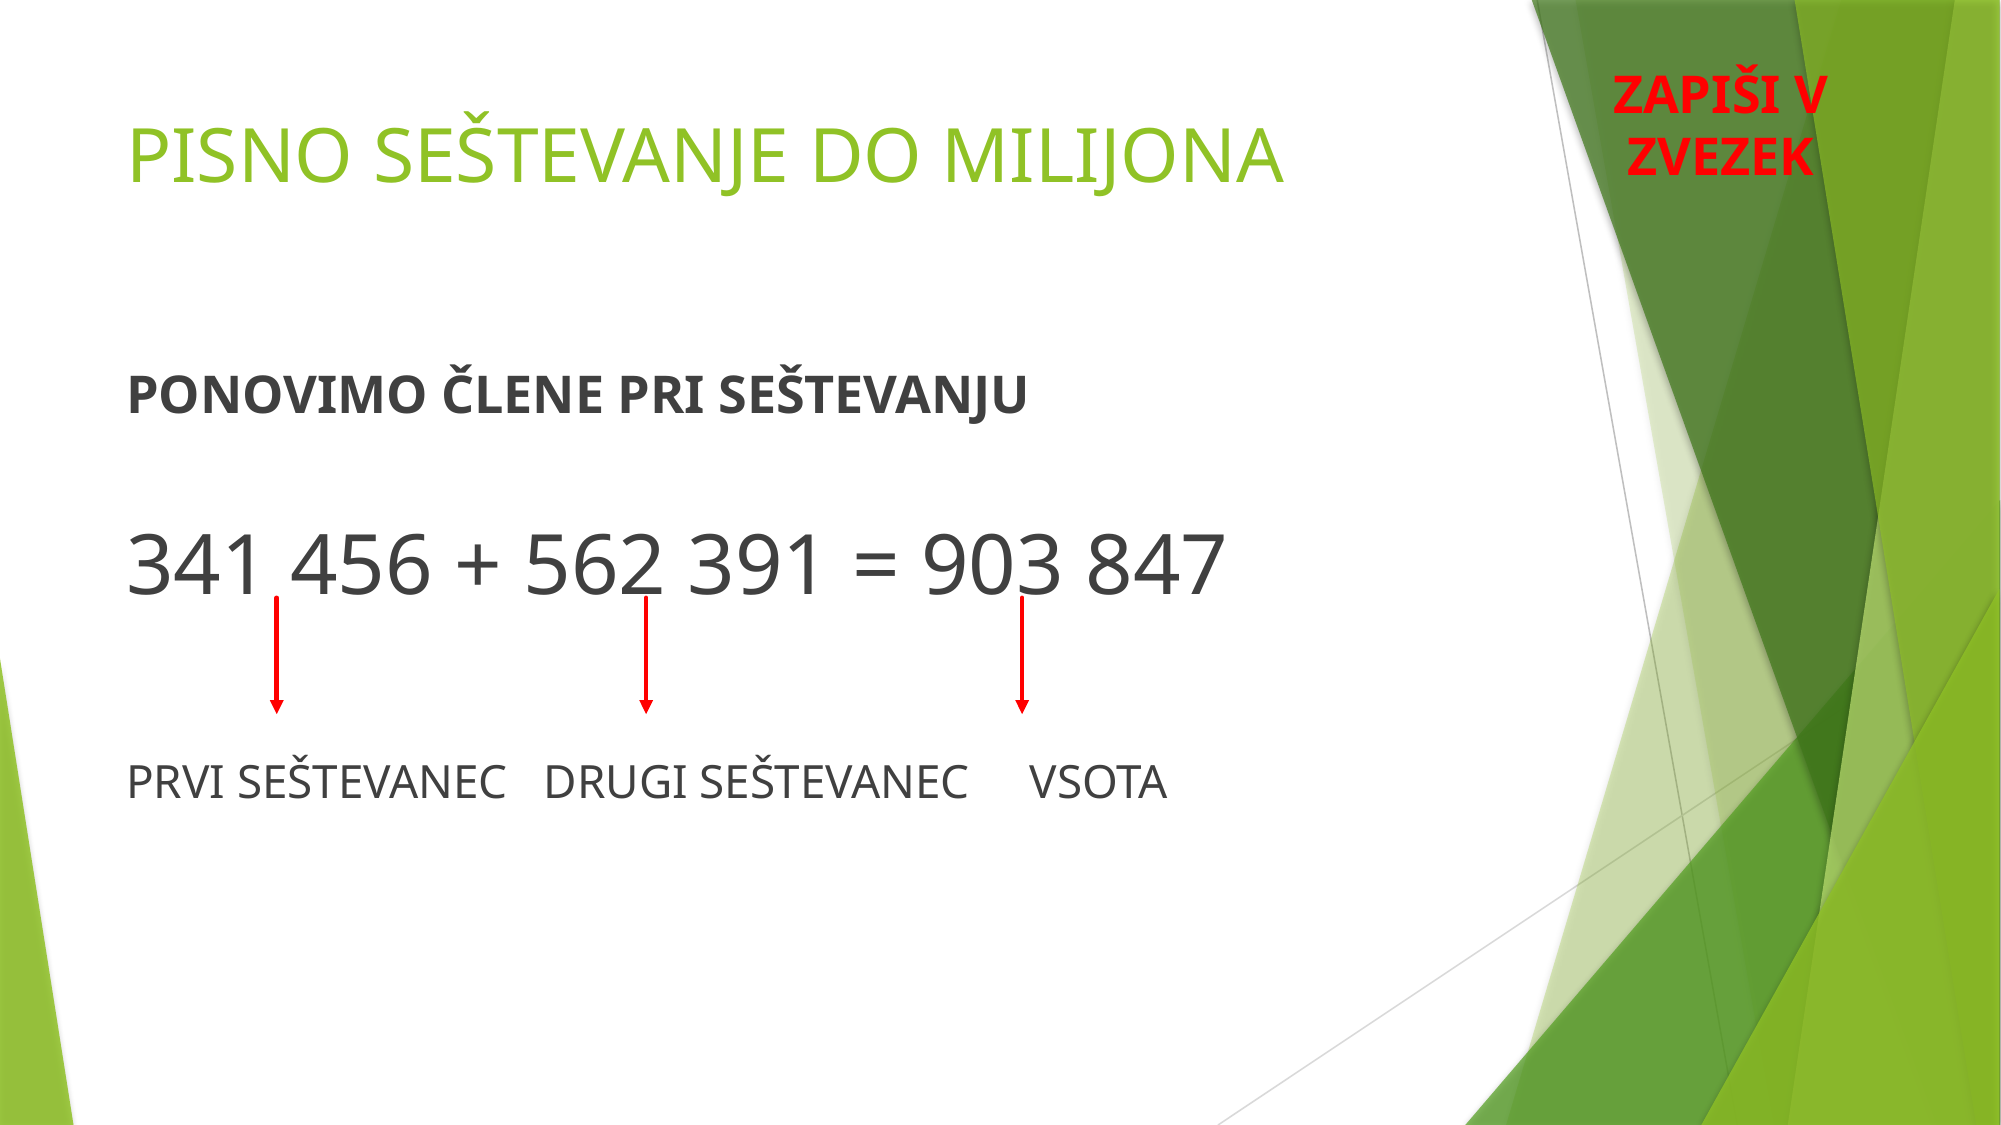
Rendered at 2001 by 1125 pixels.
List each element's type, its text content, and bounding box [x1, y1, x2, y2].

text_box ZAPIŠI V ZVEZEK [1557, 63, 1884, 184]
list PONOVIMO ČLENE PRI SEŠTEVANJU 341 456 + 562 391 = 903 847 PRVI SEŠTEVANEC DRUGI SEŠTEVANEC VSOTA [111, 354, 1522, 992]
title PISNO SEŠTEVANJE DO MILIJONA [111, 99, 1522, 317]
